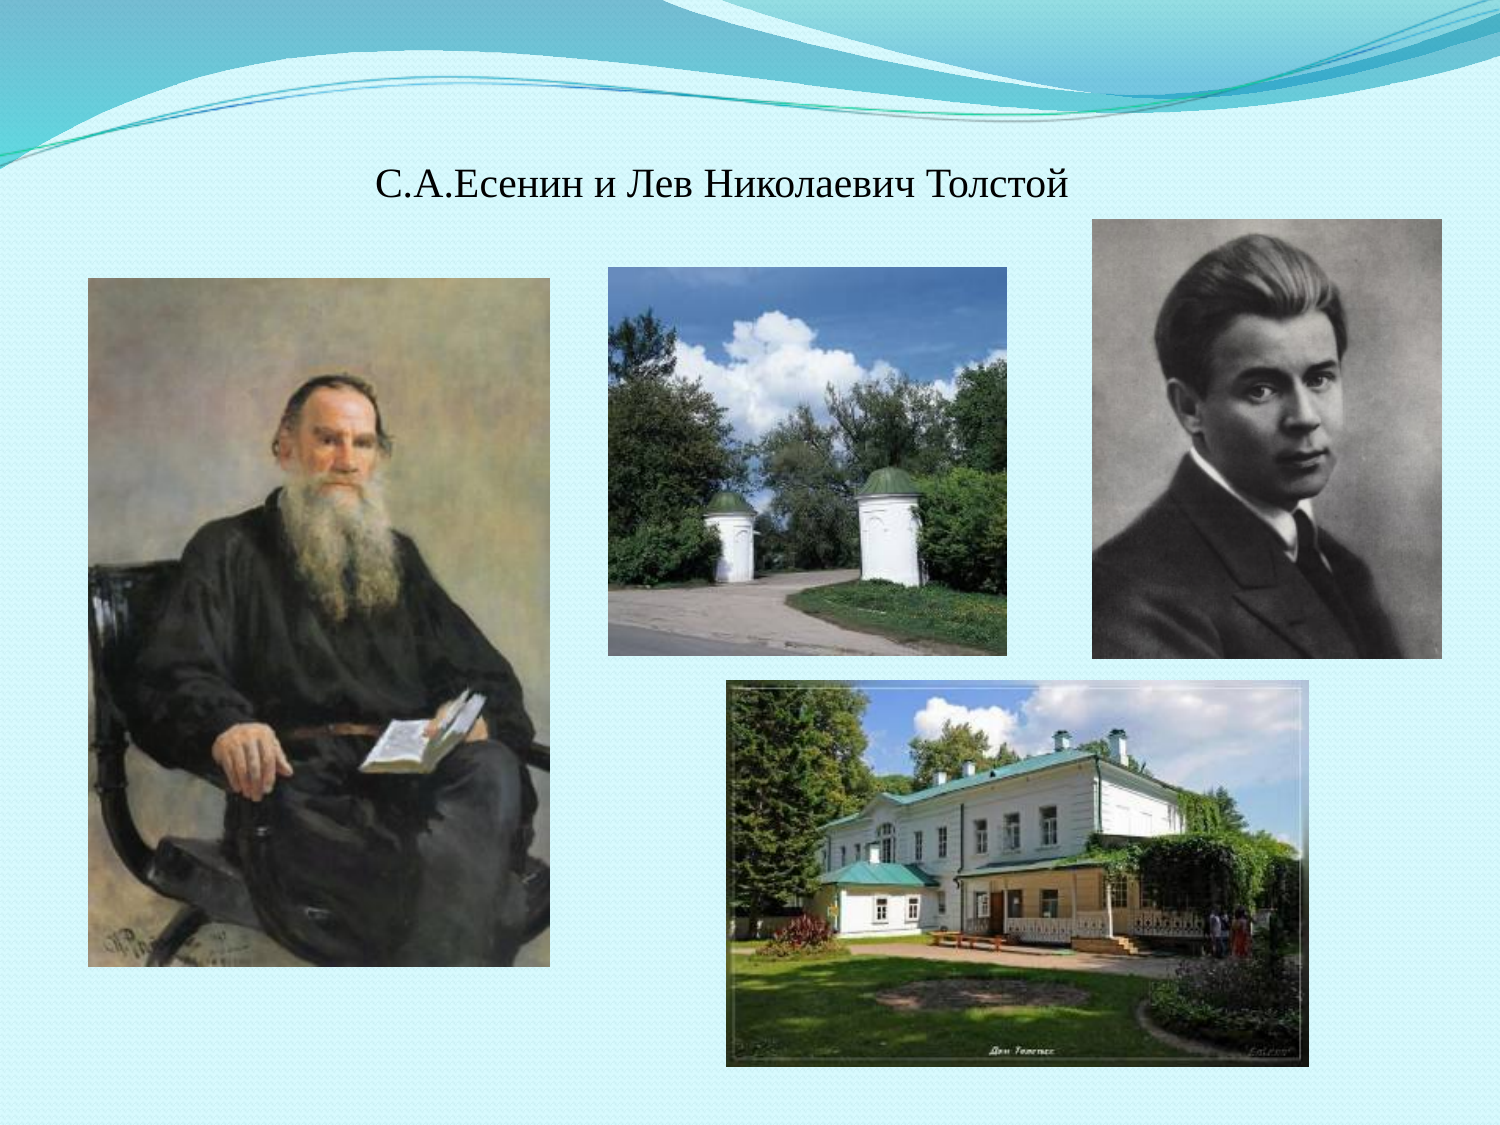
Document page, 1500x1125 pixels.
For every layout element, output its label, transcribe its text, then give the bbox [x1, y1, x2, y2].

picture [1092, 219, 1442, 659]
picture [88, 278, 550, 967]
text_box С.А.Есенин и Лев Николаевич Толстой [360, 148, 1187, 214]
picture [0, 0, 1500, 168]
picture [608, 266, 1007, 656]
picture [725, 680, 1309, 1067]
